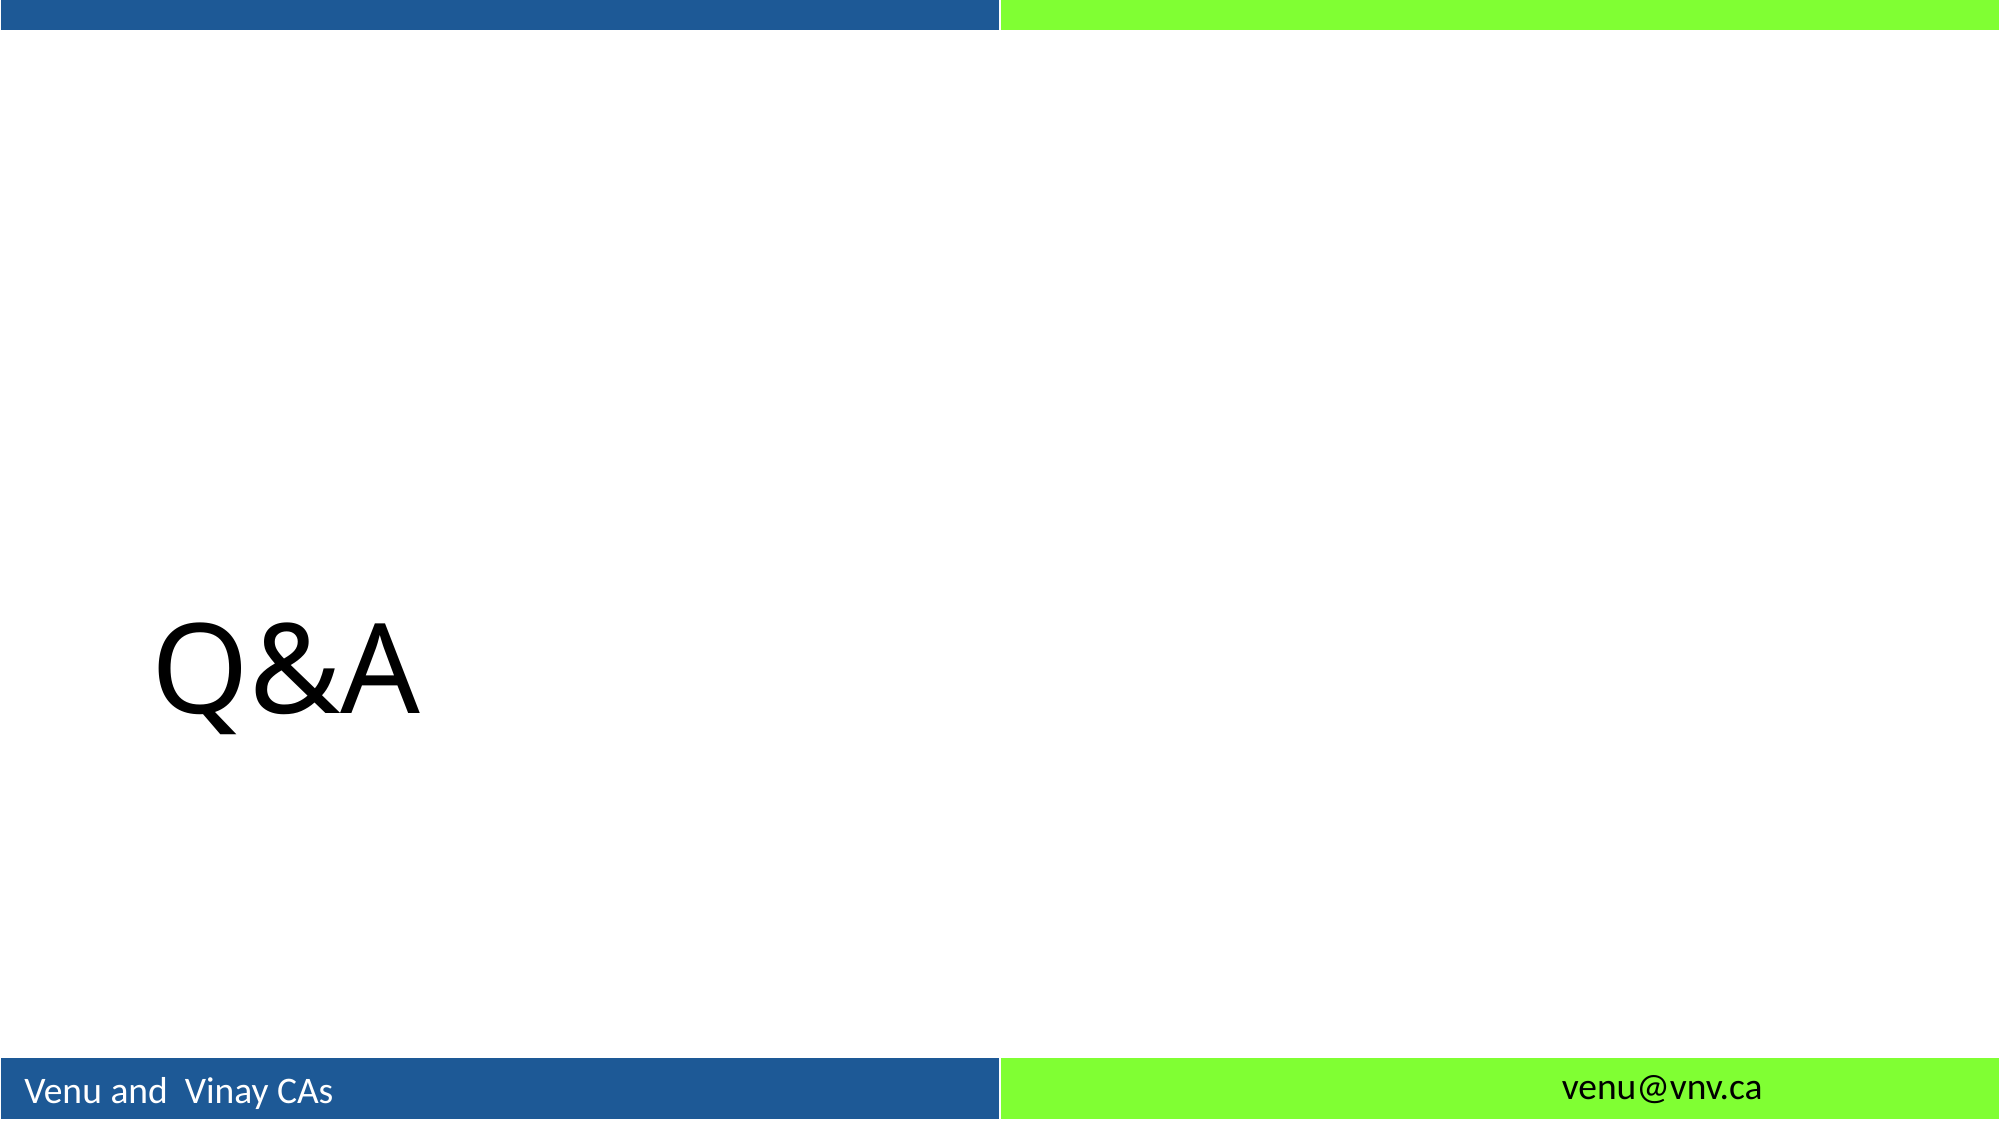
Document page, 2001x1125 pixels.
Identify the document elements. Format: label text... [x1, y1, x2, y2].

title Q&A [136, 280, 1862, 749]
